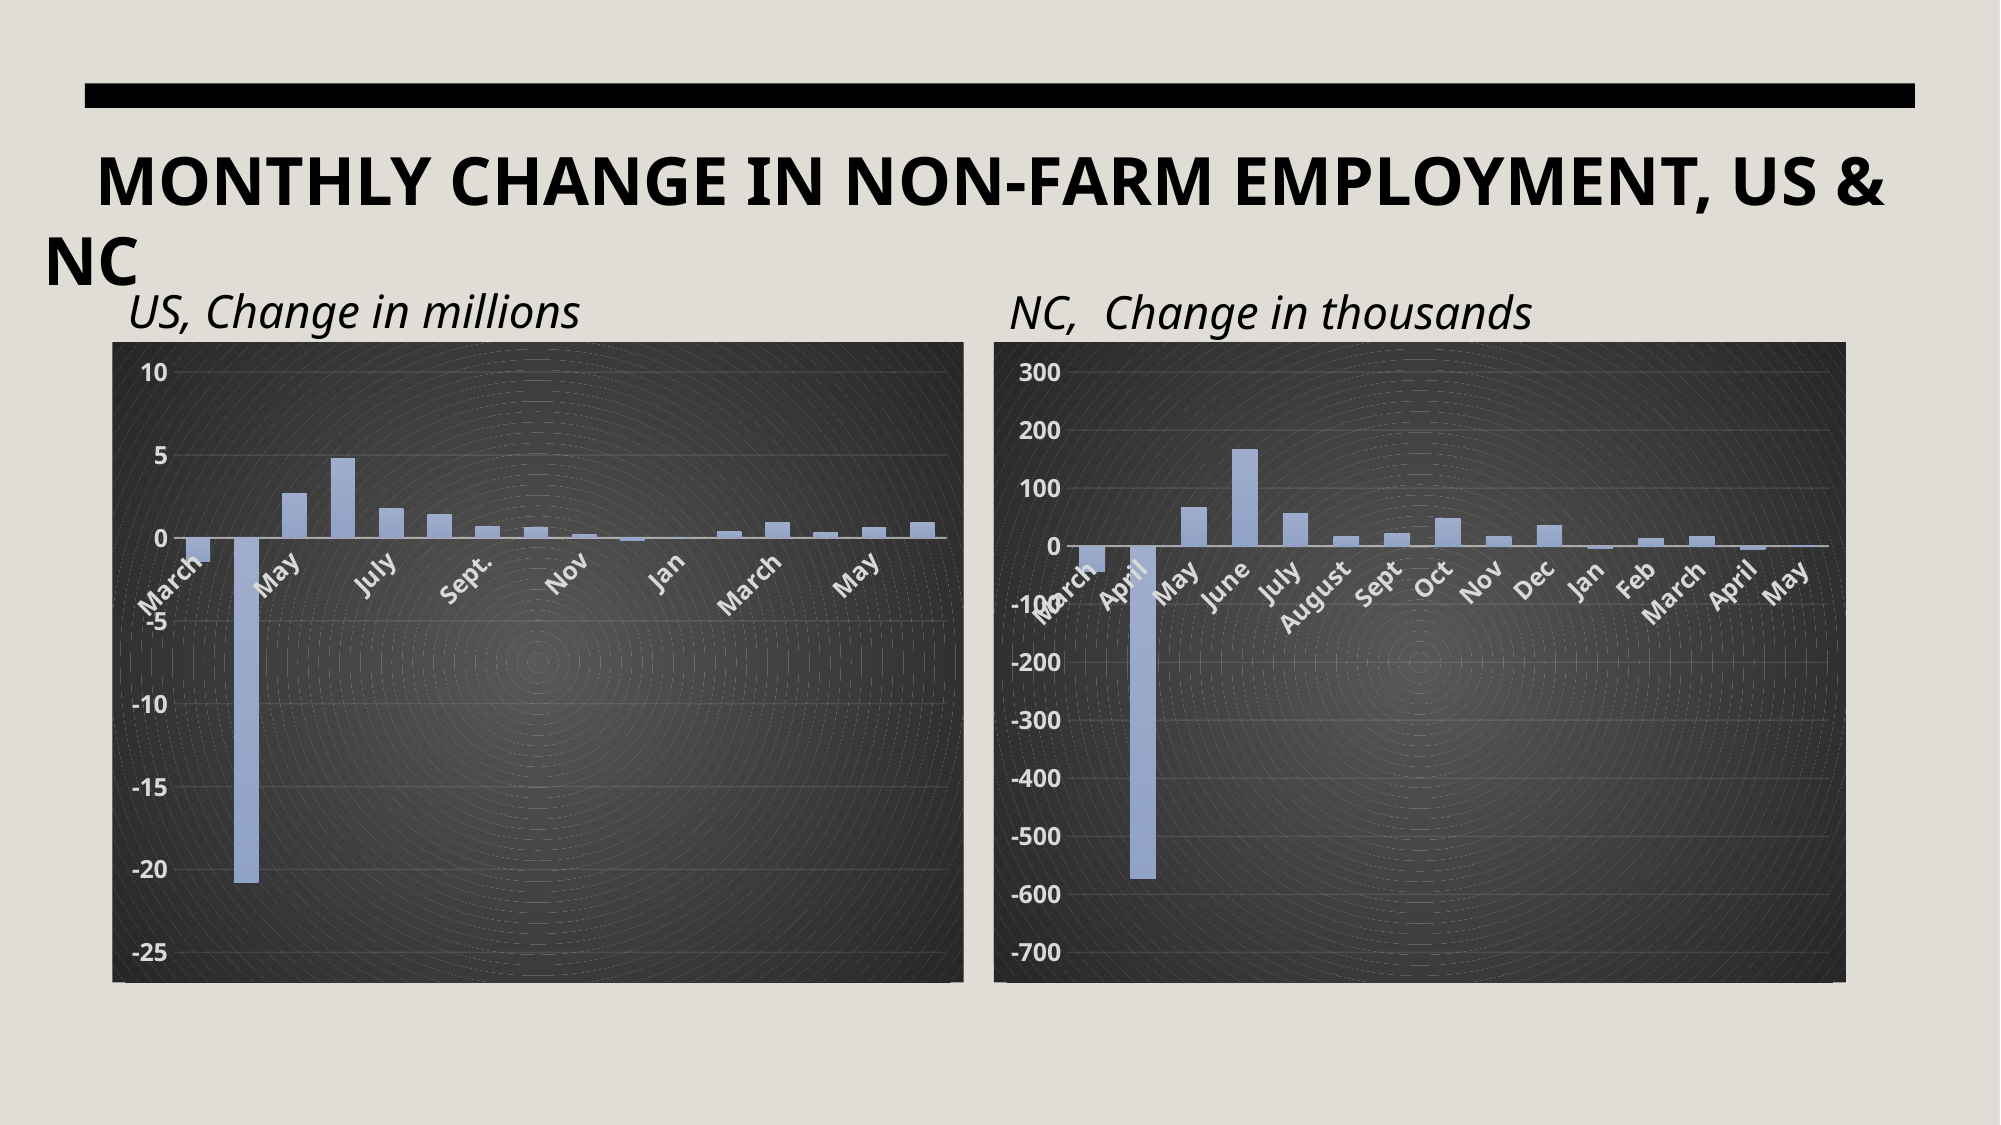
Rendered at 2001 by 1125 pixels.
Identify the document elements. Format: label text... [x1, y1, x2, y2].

title MONTHLY CHANGE IN NON-FARM EMPLOYMENT, US & NC [28, 131, 1972, 291]
list NC, Change in thousands [993, 238, 1818, 342]
chart [993, 342, 1846, 983]
chart [112, 342, 964, 983]
list US, Change in millions [112, 238, 936, 342]
